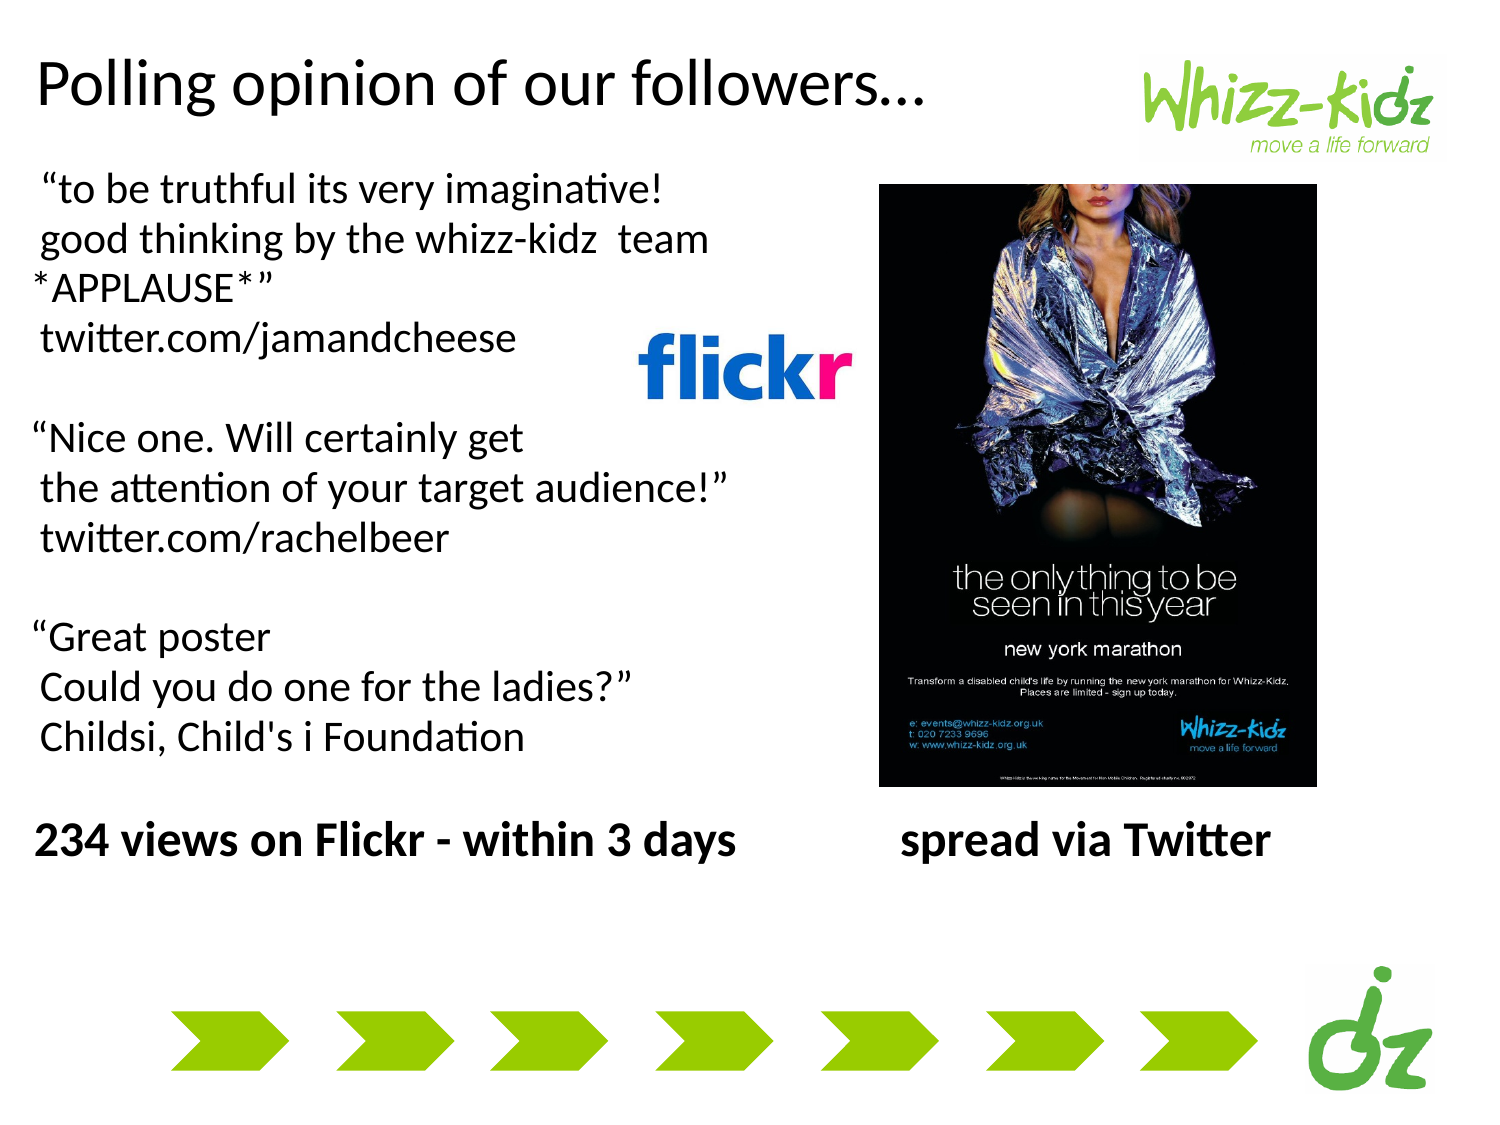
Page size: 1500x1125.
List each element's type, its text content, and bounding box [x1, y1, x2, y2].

picture [879, 184, 1317, 788]
title Polling opinion of our followers… [36, 45, 1464, 180]
list “to be truthful its very imaginative! good thinking by the whizz-kidz team *APPLAUSE*” twitter.com/jamandcheese “Nice one. Will certainly get the attention of your target audience!” twitter.com/rachelbeer “Great poster Could you do one for the ladies?” Childsi, Child's i Foundation 234 views on Flickr - within 3 days spread via Twitter [0, 113, 1427, 1125]
picture [631, 278, 857, 448]
picture [1427, 964, 1435, 1094]
